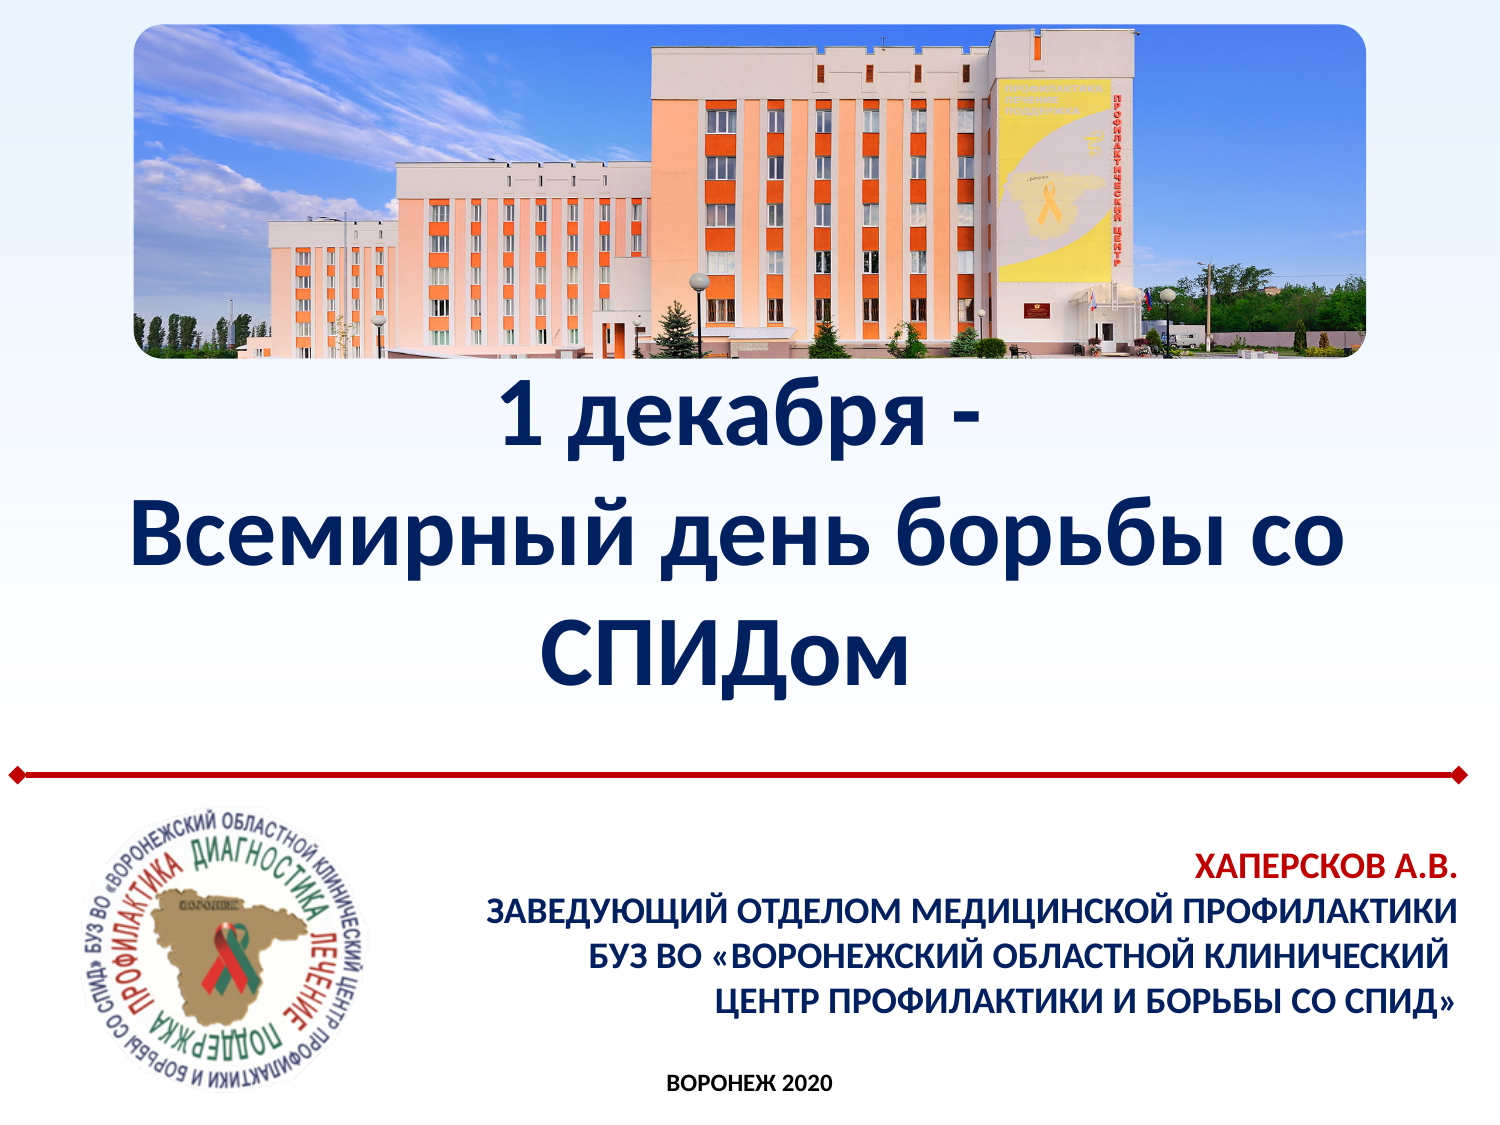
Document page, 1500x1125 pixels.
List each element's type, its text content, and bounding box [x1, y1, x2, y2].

text_box ХАПЕРСКОВ А.В. ЗАВЕДУЮЩИЙ ОТДЕЛОМ МЕДИЦИНСКОЙ ПРОФИЛАКТИКИ БУЗ ВО «ВОРОНЕЖСКИЙ ОБЛАСТНОЙ КЛИНИЧЕСКИЙ ЦЕНТР ПРОФИЛАКТИКИ И БОРЬБЫ СО СПИД» [443, 793, 1459, 1021]
text_box 1 декабря - Всемирный день борьбы со СПИДом [25, 338, 1452, 713]
picture [0, 793, 443, 1109]
text_box ВОРОНЕЖ 2020 [446, 1064, 1324, 1097]
picture [133, 24, 1367, 359]
